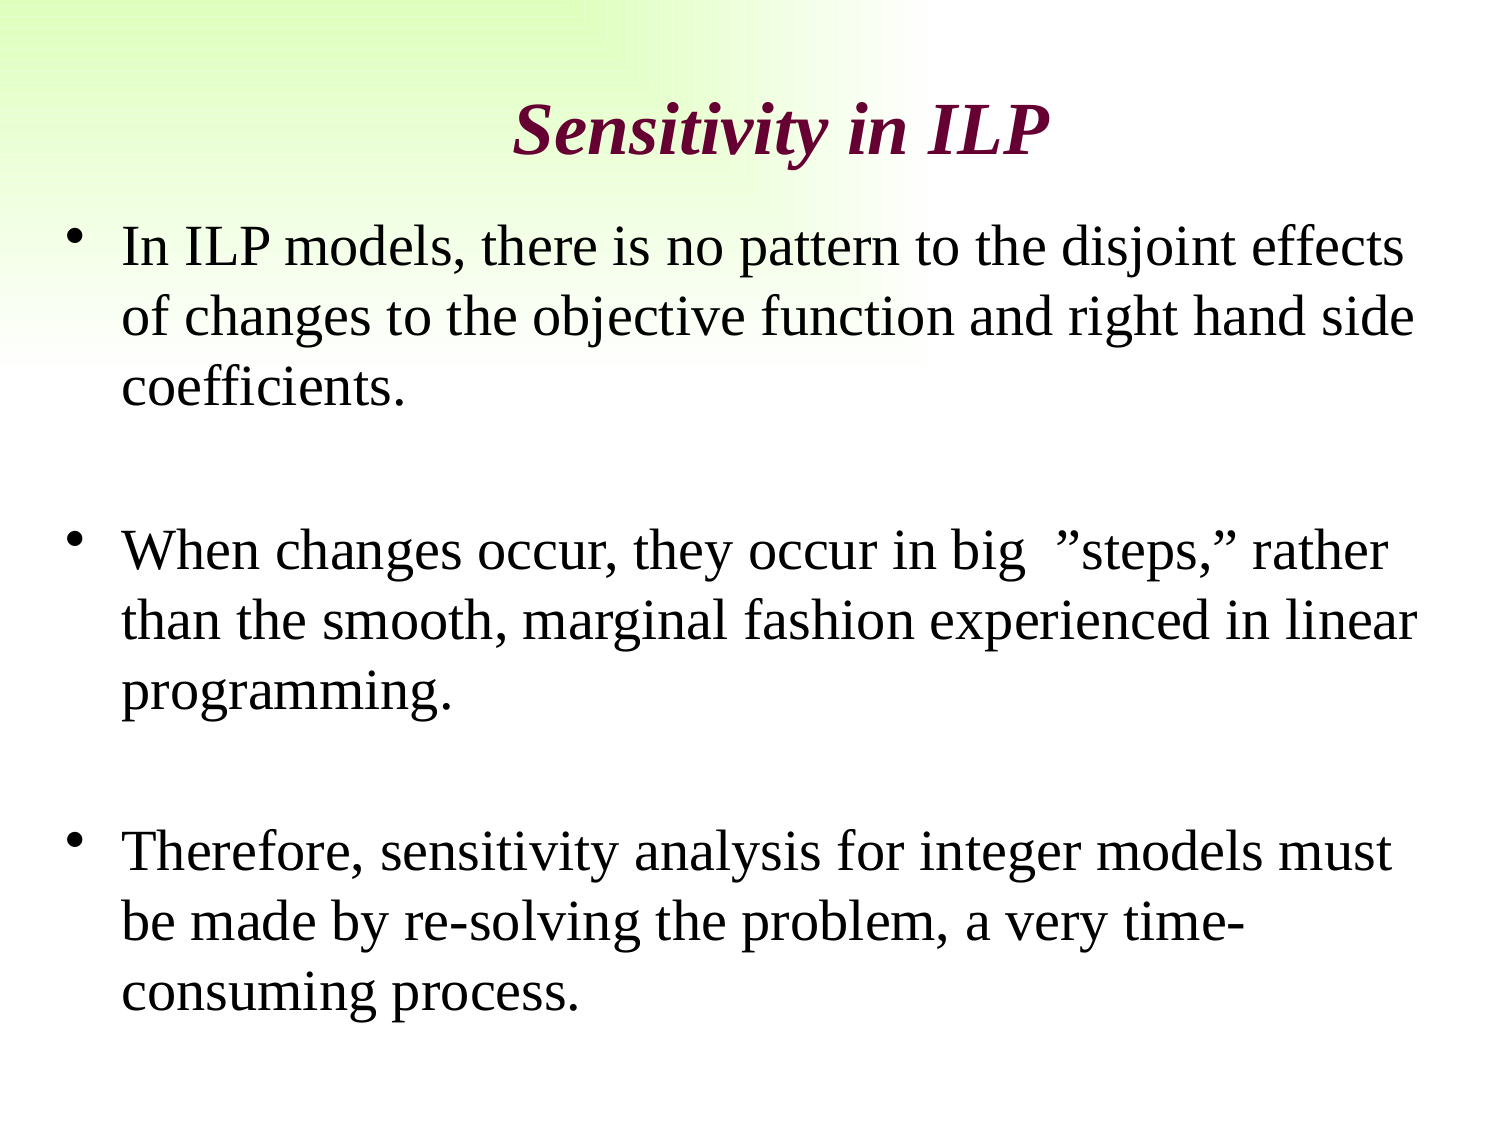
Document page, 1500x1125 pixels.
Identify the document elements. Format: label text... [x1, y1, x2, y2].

text_box In ILP models, there is no pattern to the disjoint effects of changes to the objective function and right hand side coefficients. When changes occur, they occur in big ”steps,” rather than the smooth, marginal fashion experienced in linear programming. Therefore, sensitivity analysis for integer models must be made by re-solving the problem, a very time-consuming process. [50, 199, 1450, 1113]
text_box Sensitivity in ILP [249, 62, 1163, 187]
